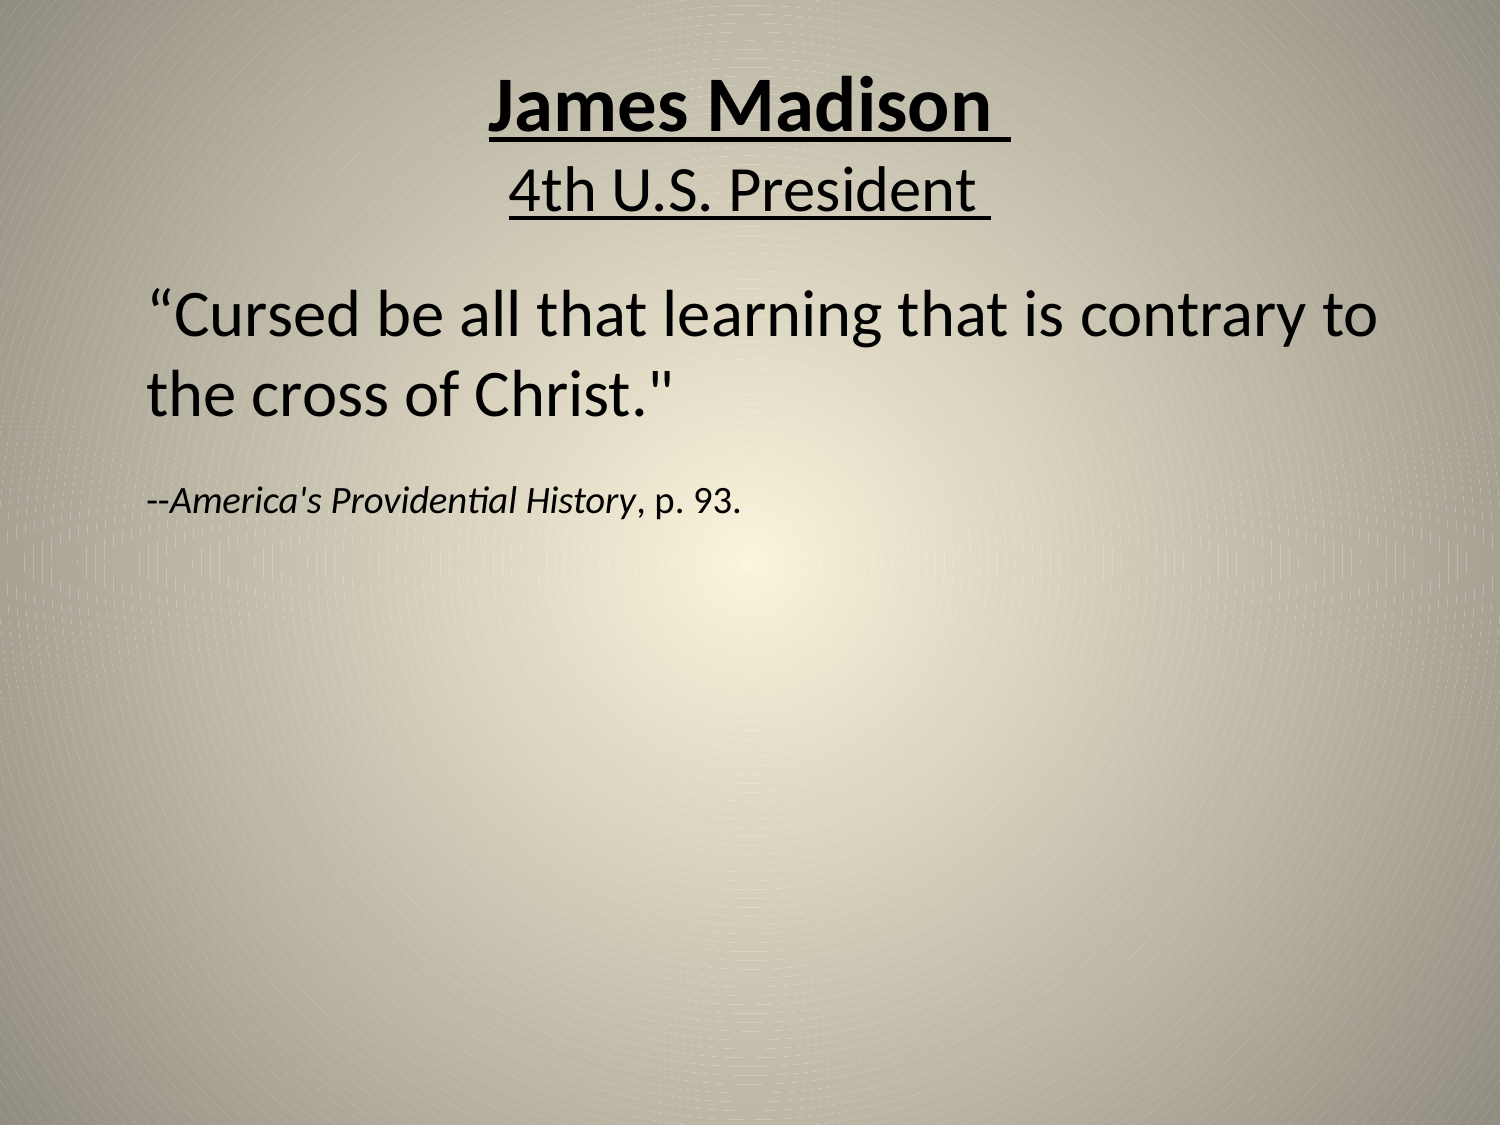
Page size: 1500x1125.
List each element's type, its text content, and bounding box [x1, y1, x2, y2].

list “Cursed be all that learning that is contrary to the cross of Christ." --America's Providential History, p. 93. [75, 262, 1425, 1005]
title James Madison 4th U.S. President [75, 45, 1425, 233]
